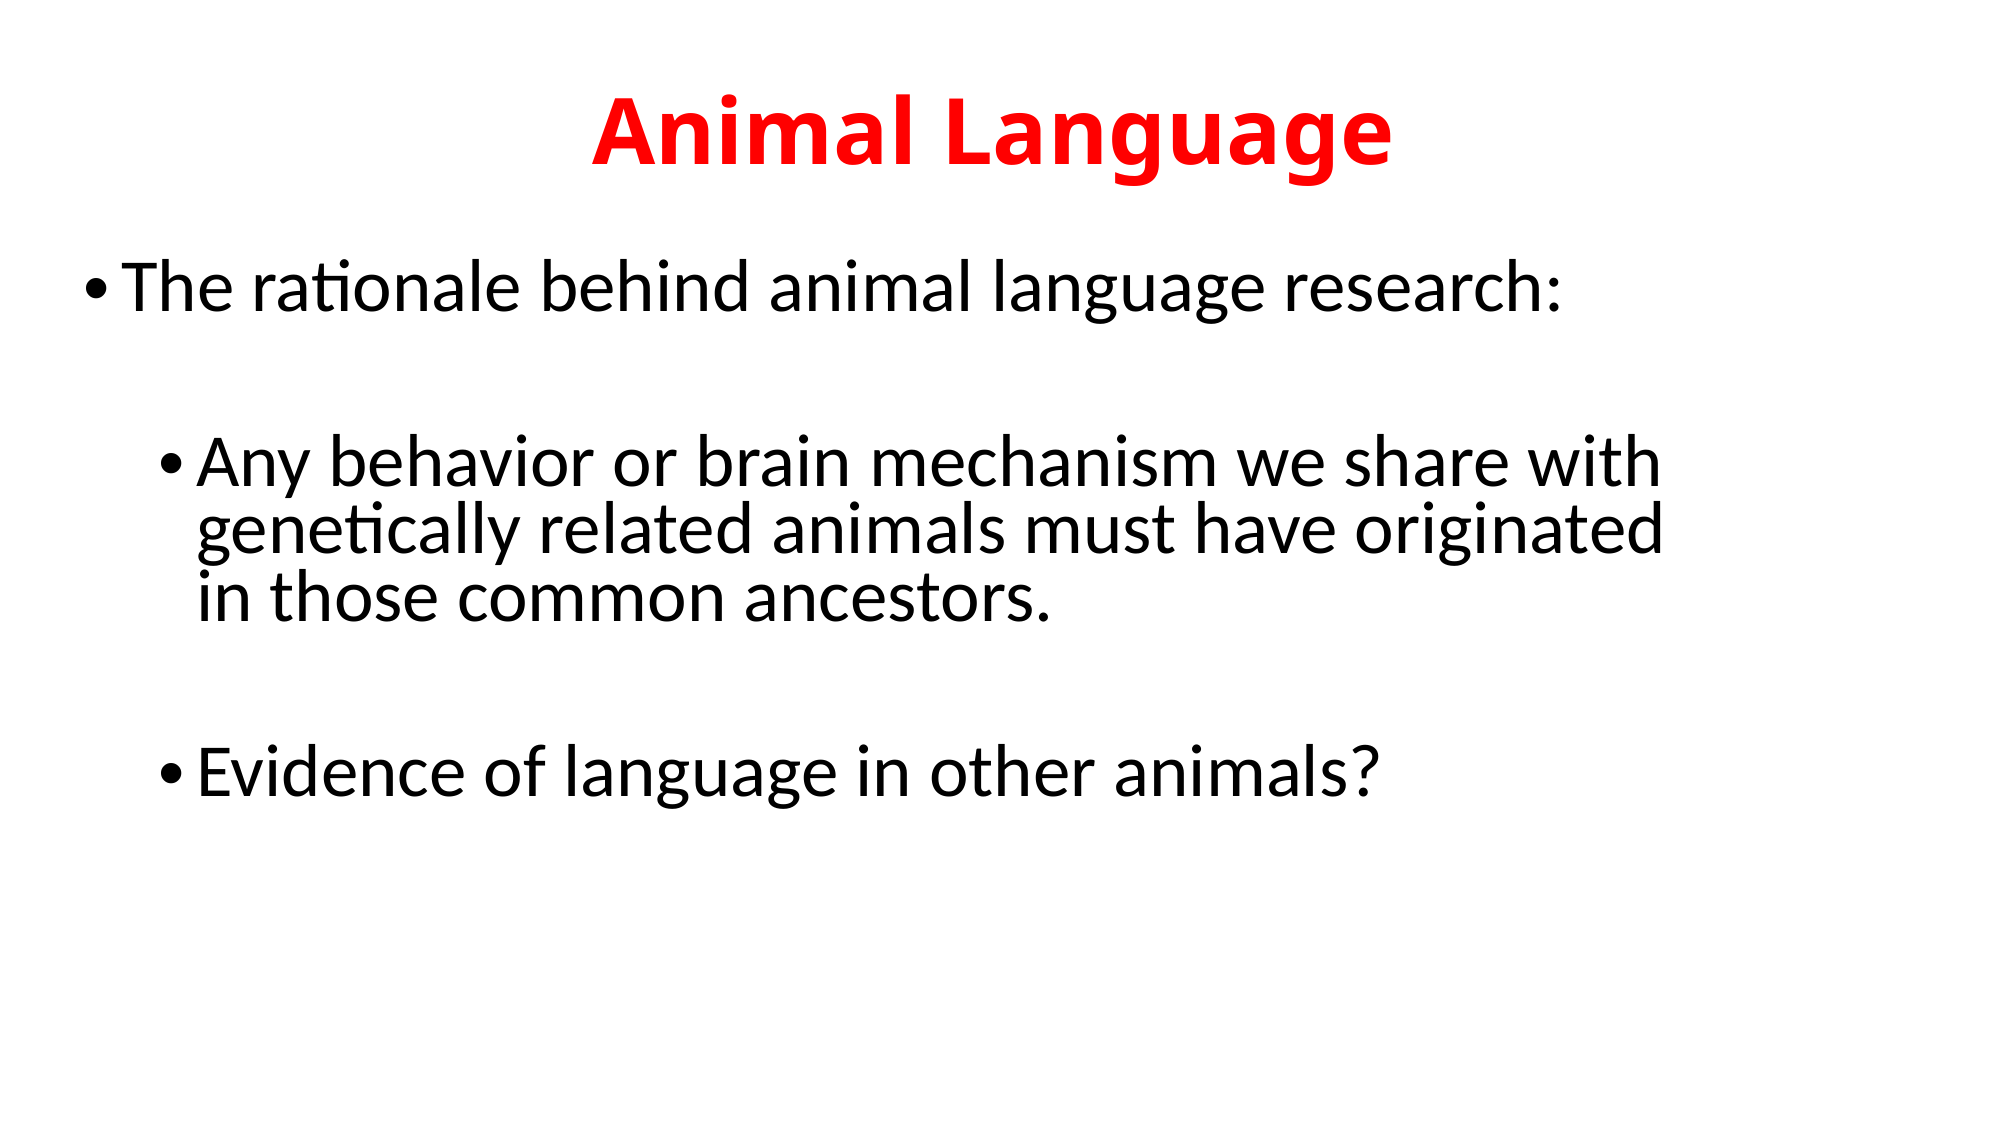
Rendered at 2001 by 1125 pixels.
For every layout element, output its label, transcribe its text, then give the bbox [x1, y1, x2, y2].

list The rationale behind animal language research: Any behavior or brain mechanism we share with genetically related animals must have originated in those common ancestors. Evidence of language in other animals? [68, 249, 1713, 1013]
title Animal Language [324, 37, 1663, 225]
